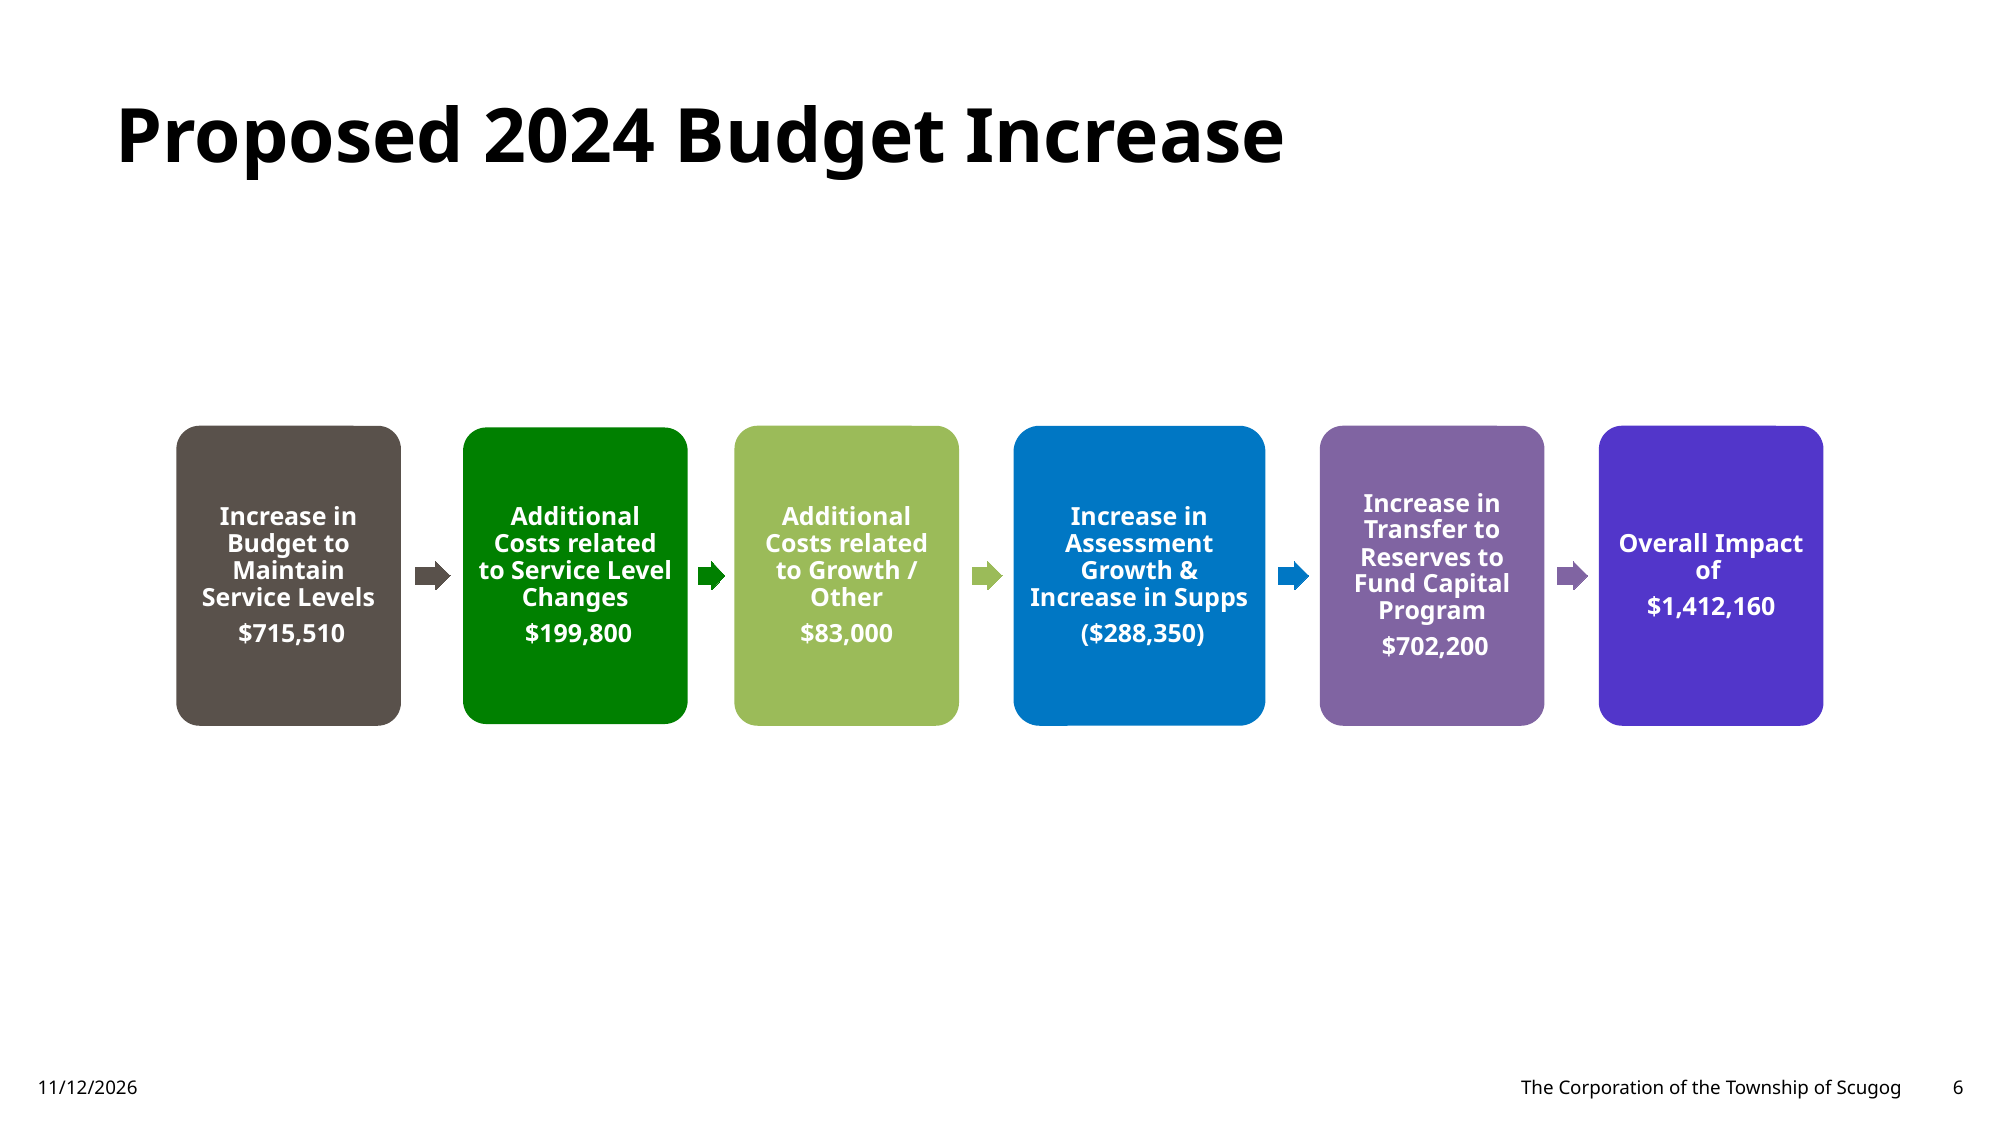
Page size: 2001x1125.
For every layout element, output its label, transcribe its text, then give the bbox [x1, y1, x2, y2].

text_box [177, 426, 400, 725]
slide_number 6 [1908, 1058, 1979, 1119]
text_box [1599, 426, 1823, 725]
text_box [1014, 426, 1265, 725]
title Proposed 2024 Budget Increase [100, 90, 1849, 276]
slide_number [22, 1058, 596, 1119]
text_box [1557, 561, 1588, 590]
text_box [1320, 426, 1544, 725]
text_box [698, 561, 725, 590]
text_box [1278, 561, 1309, 590]
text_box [415, 561, 450, 590]
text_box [972, 561, 1003, 590]
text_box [464, 428, 687, 723]
footer The Corporation of the Township of Scugog [1456, 1058, 1908, 1119]
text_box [735, 426, 958, 725]
